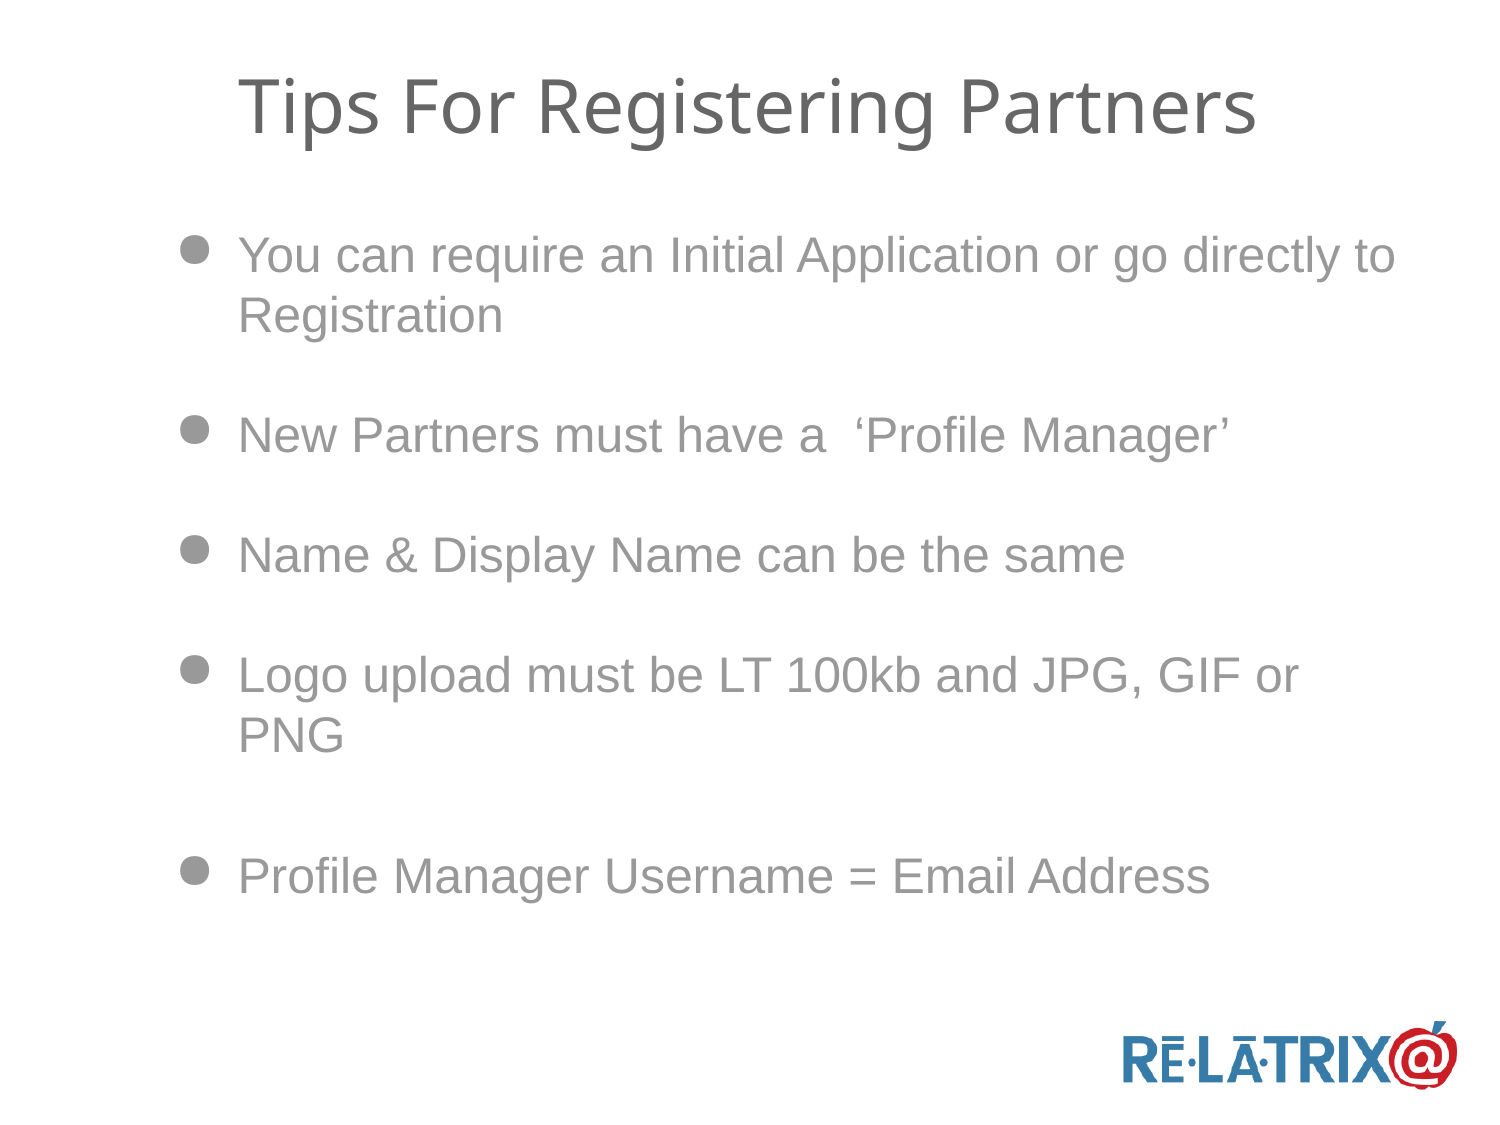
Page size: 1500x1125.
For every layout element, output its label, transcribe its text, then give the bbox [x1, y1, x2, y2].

picture [1120, 1021, 1457, 1090]
title Tips For Registering Partners [0, 0, 1499, 208]
text_box You can require an Initial Application or go directly to Registration New Partners must have a ‘Profile Manager’ Name & Display Name can be the same Logo upload must be LT 100kb and JPG, GIF or PNG Profile Manager Username = Email Address [147, 207, 1425, 962]
